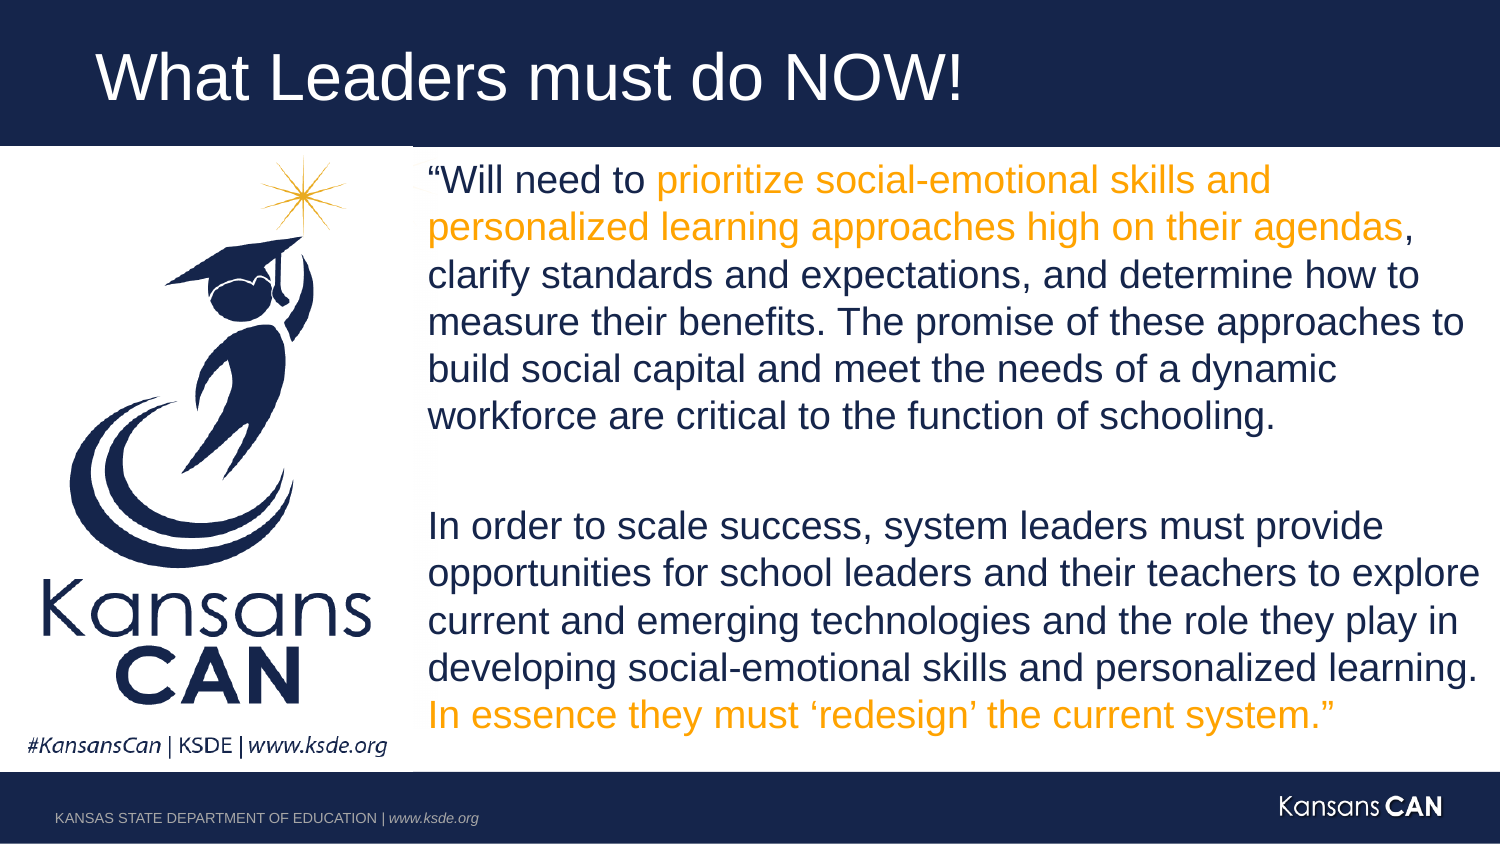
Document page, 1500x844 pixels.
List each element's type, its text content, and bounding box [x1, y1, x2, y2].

title What Leaders must do NOW! [50, 0, 1475, 148]
picture [0, 146, 413, 773]
list “Will need to prioritize social-emotional skills and personalized learning approaches high on their agendas, clarify standards and expectations, and determine how to measure their benefits. The promise of these approaches to build social capital and meet the needs of a dynamic workforce are critical to the function of schooling. In order to scale success, system leaders must provide opportunities for school leaders and their teachers to explore current and emerging technologies and the role they play in developing social-emotional skills and personalized learning. In essence they must ‘redesign’ the current system.” [414, 146, 1500, 772]
picture [1272, 790, 1448, 821]
